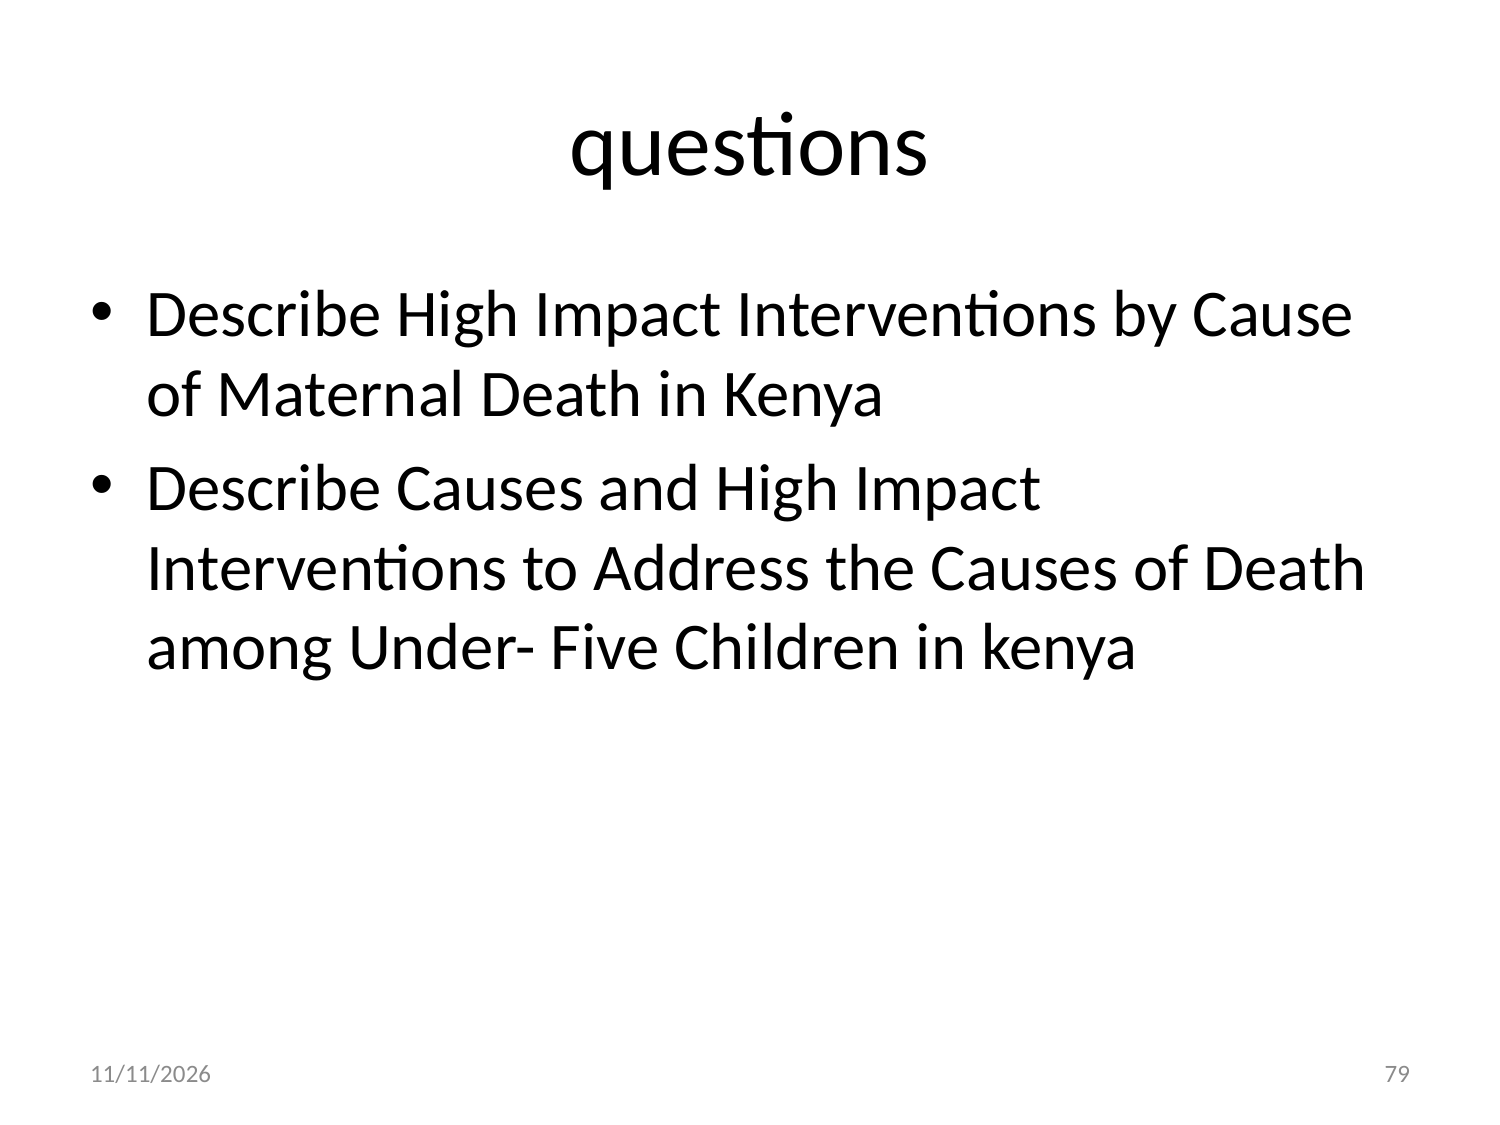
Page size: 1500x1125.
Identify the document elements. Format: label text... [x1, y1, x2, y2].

slide_number 79 [1074, 1042, 1425, 1103]
title questions [75, 45, 1425, 233]
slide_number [75, 1042, 425, 1103]
list Describe High Impact Interventions by Cause of Maternal Death in Kenya Describe Causes and High Impact Interventions to Address the Causes of Death among Under- Five Children in kenya [75, 262, 1425, 1005]
